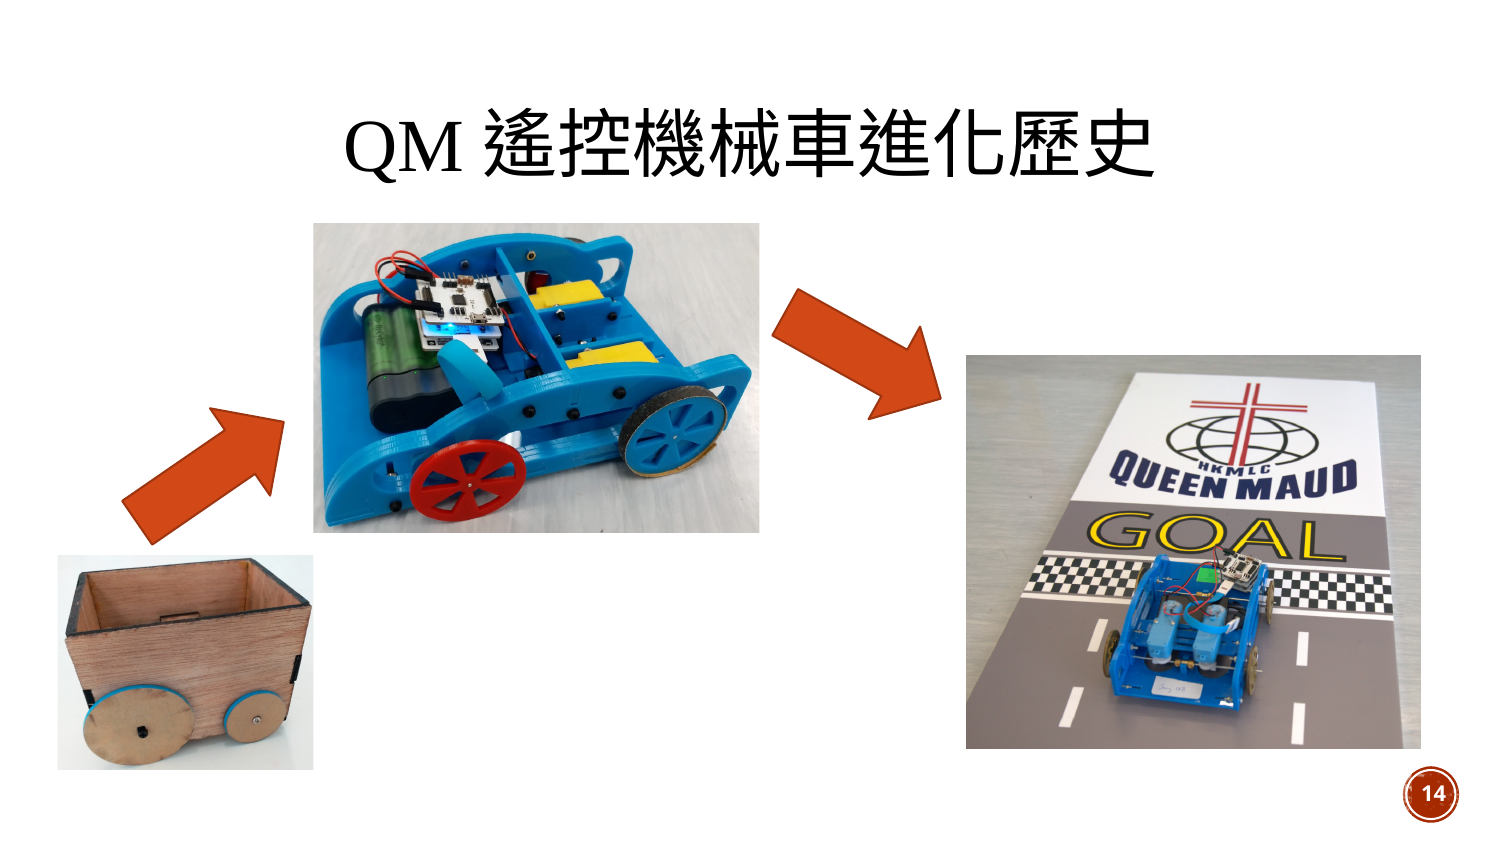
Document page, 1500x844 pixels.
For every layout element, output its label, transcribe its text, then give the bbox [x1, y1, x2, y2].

slide_number 14 [1401, 771, 1462, 817]
picture [966, 355, 1421, 749]
title QM遙控機械車進化歷史 [131, 47, 1370, 246]
text_box [771, 288, 942, 421]
text_box [121, 407, 285, 546]
picture [57, 555, 314, 770]
picture [313, 223, 760, 533]
